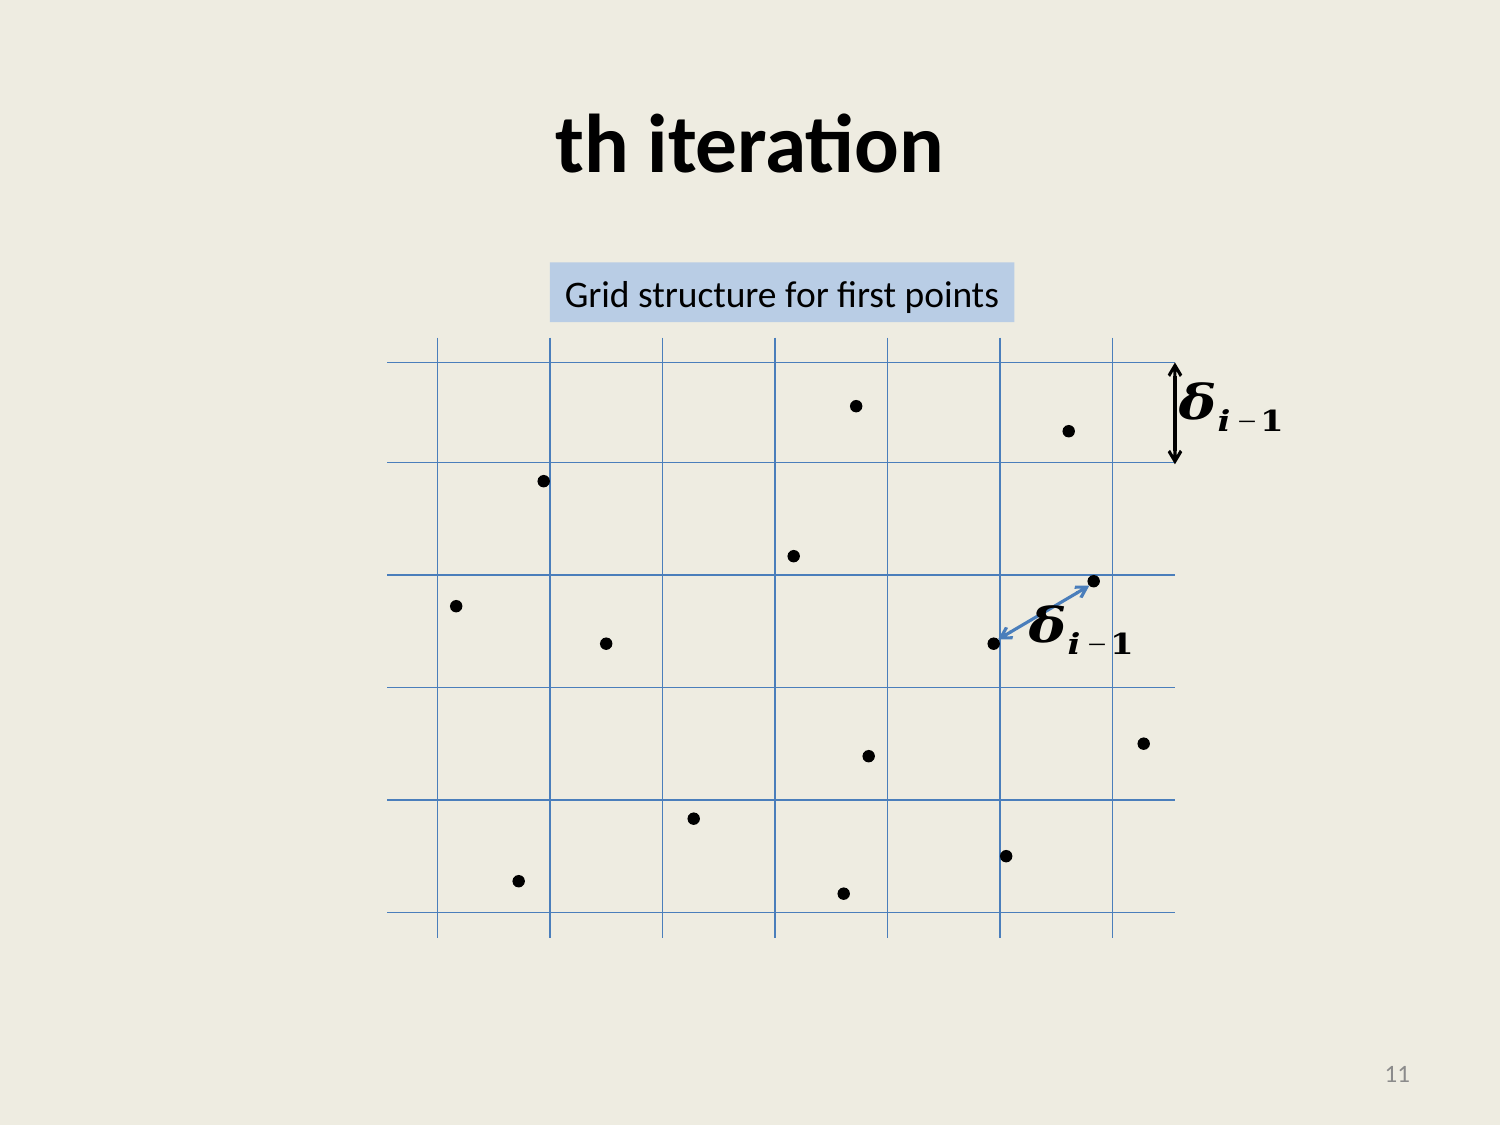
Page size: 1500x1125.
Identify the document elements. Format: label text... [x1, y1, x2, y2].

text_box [1174, 362, 1285, 465]
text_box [449, 399, 1151, 901]
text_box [997, 585, 1135, 661]
slide_number 11 [1074, 1042, 1425, 1103]
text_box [387, 337, 1176, 938]
